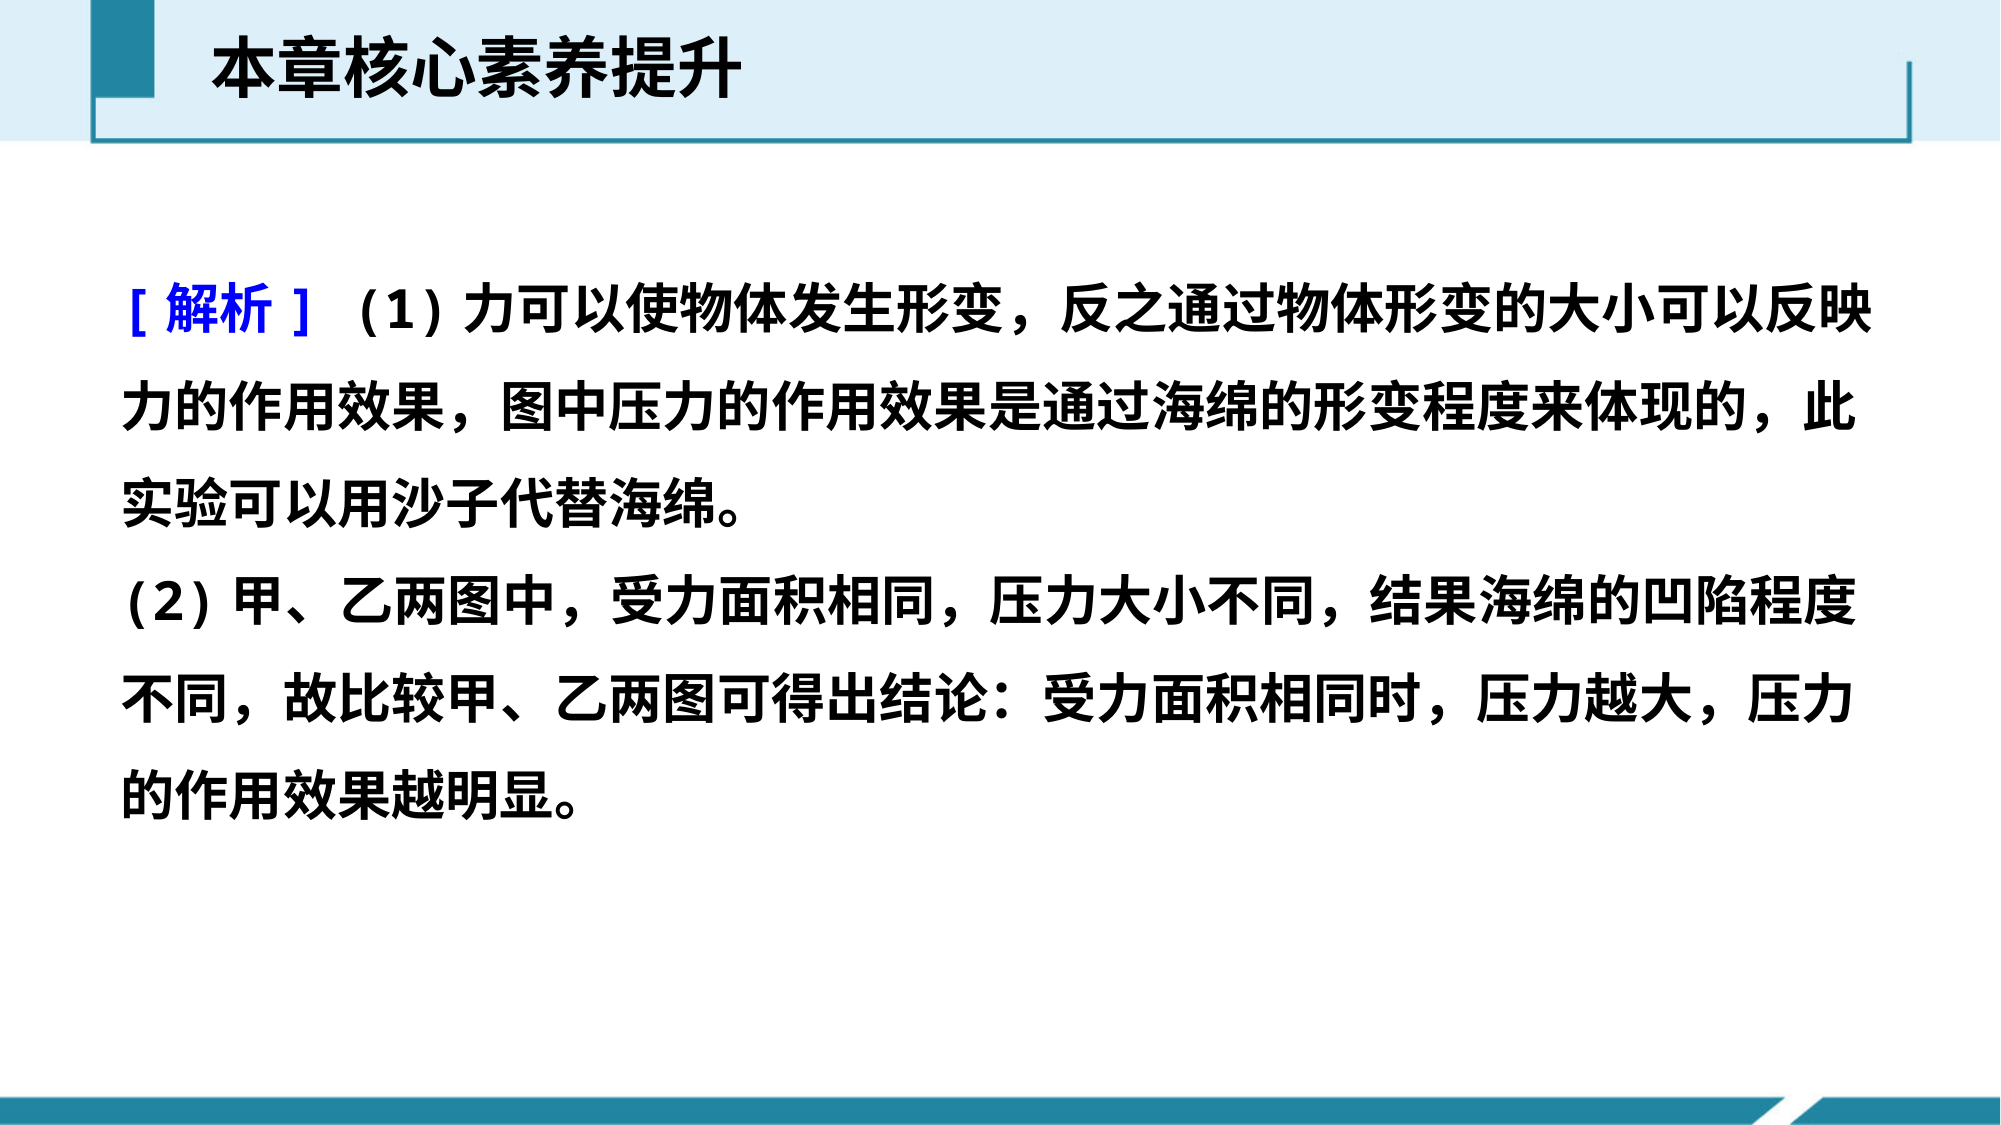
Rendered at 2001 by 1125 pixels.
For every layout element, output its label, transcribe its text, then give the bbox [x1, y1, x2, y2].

picture [0, 0, 2001, 1125]
text_box 本章核心素养提升 [195, 18, 759, 114]
text_box [解析] (1)力可以使物体发生形变，反之通过物体形变的大小可以反映力的作用效果，图中压力的作用效果是通过海绵的形变程度来体现的，此实验可以用沙子代替海绵。 (2)甲、乙两图中，受力面积相同，压力大小不同，结果海绵的凹陷程度不同，故比较甲、乙两图可得出结论：受力面积相同时，压力越大，压力的作用效果越明显。 [105, 234, 1921, 834]
